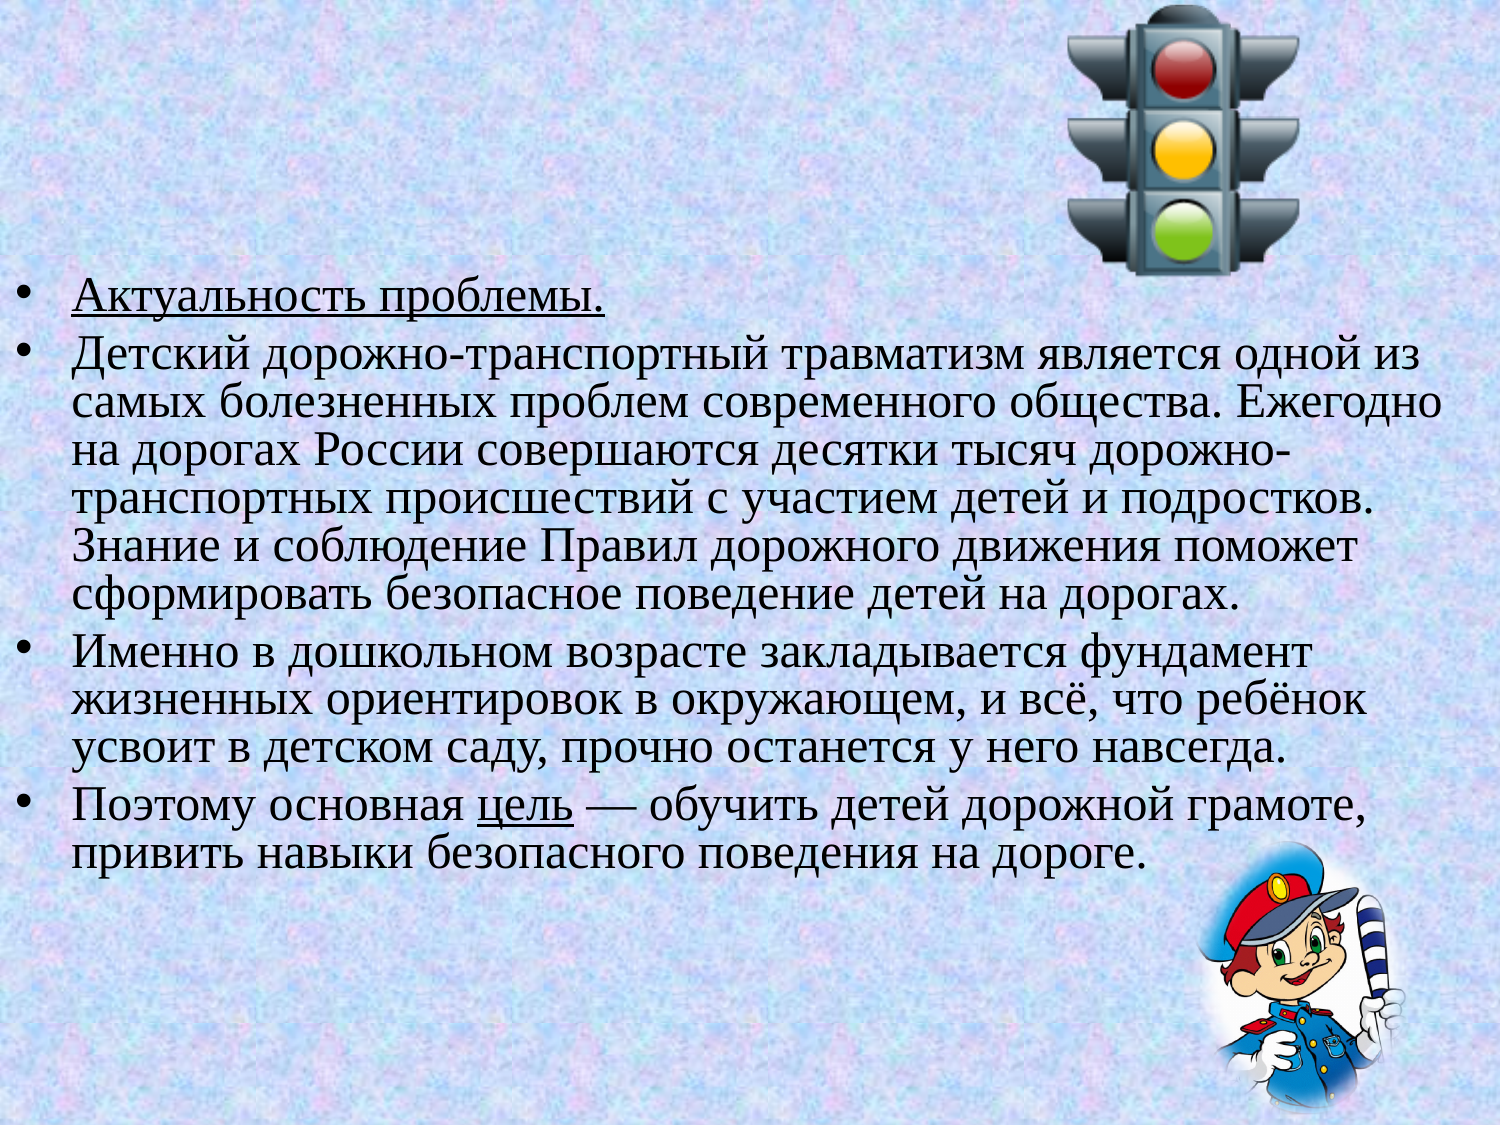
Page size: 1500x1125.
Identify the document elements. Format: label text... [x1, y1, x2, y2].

picture [1183, 827, 1419, 1125]
picture [1042, 0, 1325, 282]
list Актуальность проблемы. Детский дорожно-транспортный травматизм является одной из самых болезненных проблем современного общества. Ежегодно на дорогах России совершаются десятки тысяч дорожно-транспортных происшествий с участием детей и подростков. Знание и соблюдение Правил дорожного движения поможет сформировать безопасное поведение детей на дорогах. Именно в дошкольном возрасте закладывается фундамент жизненных ориентировок в окружающем, и всё, что ребёнок усвоит в детском саду, прочно останется у него навсегда. Поэтому основная цель — обучить детей дорожной грамоте, привить навыки безопасного поведения на дороге. [0, 0, 1500, 1125]
